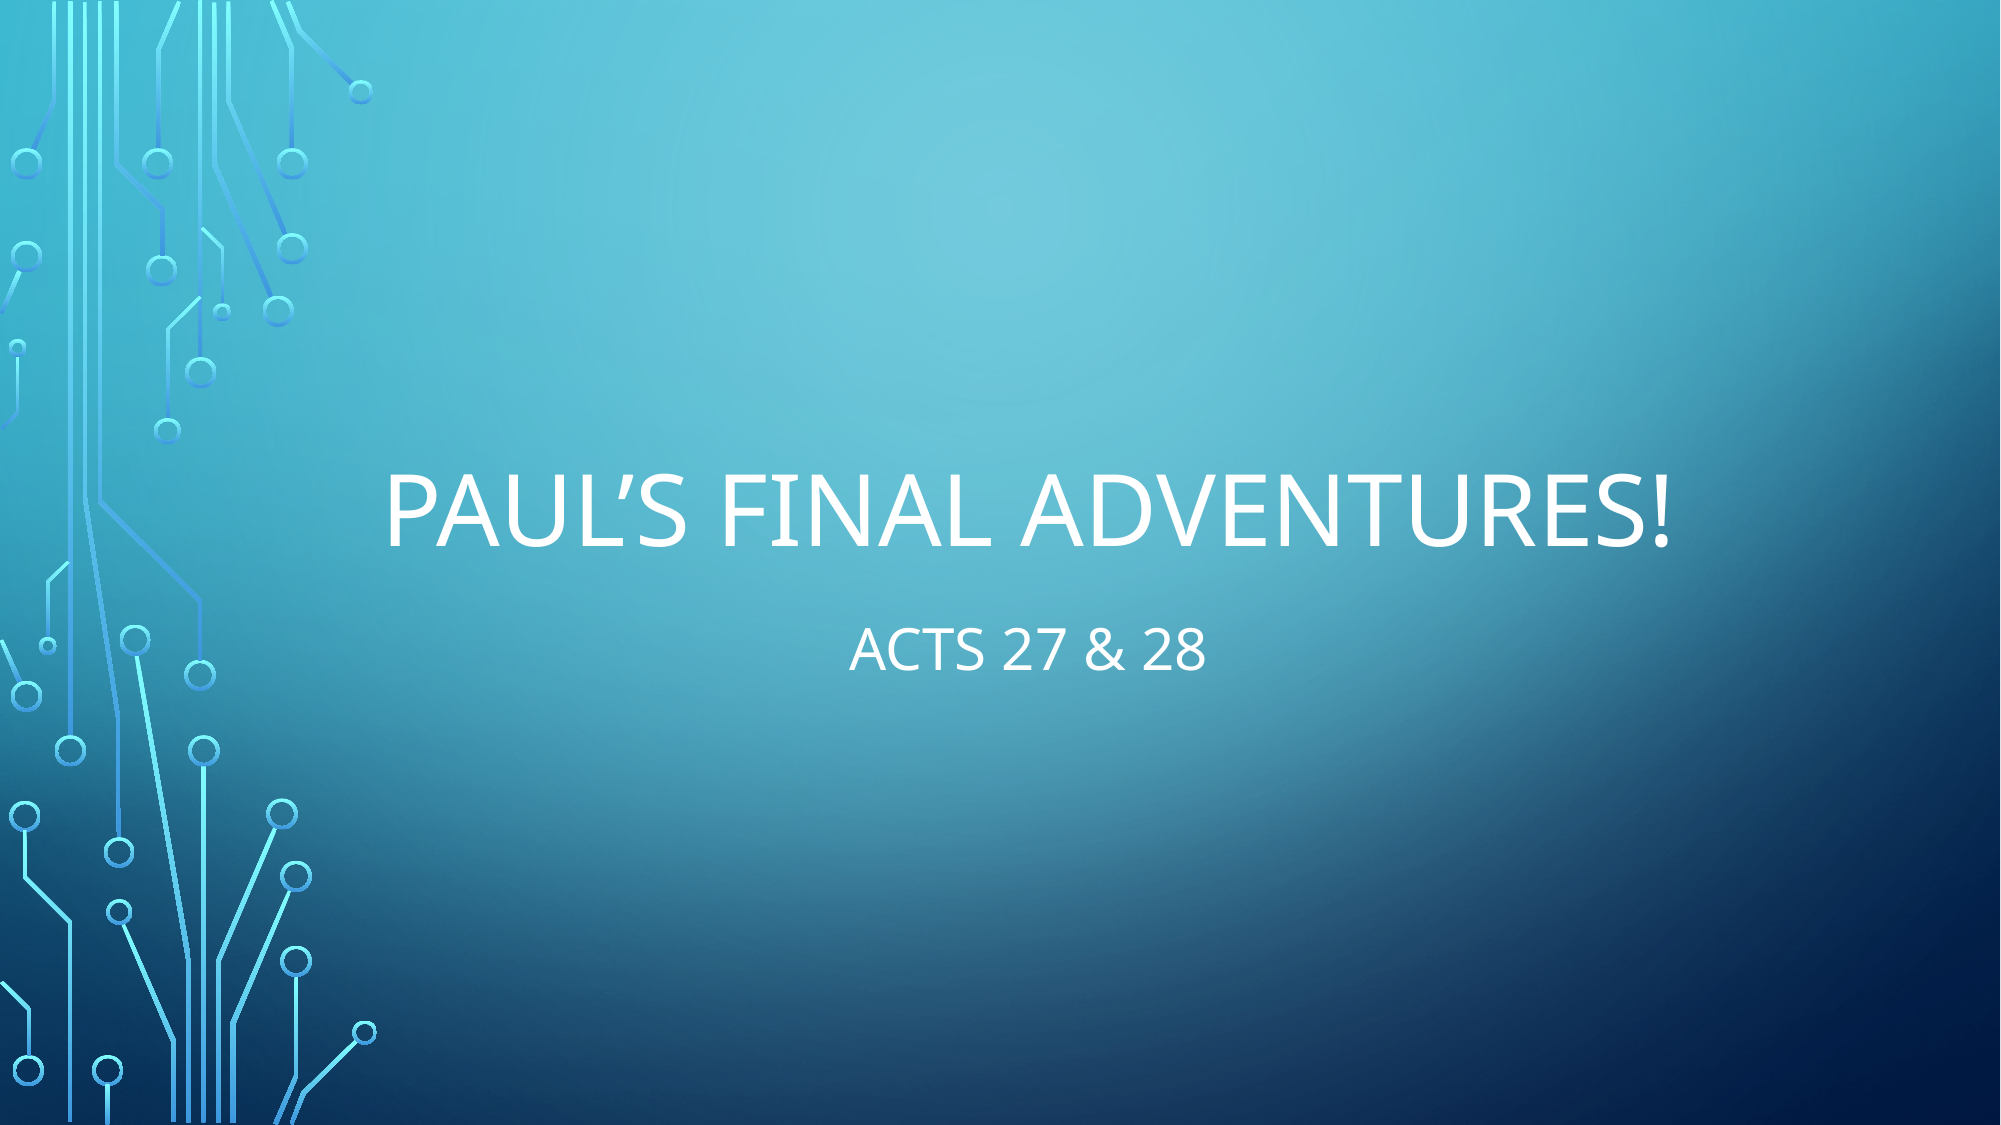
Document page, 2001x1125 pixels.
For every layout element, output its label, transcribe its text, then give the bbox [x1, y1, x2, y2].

subtitle Acts 27 & 28 [307, 590, 1750, 863]
title Paul’s final adventures! [307, 184, 1750, 576]
